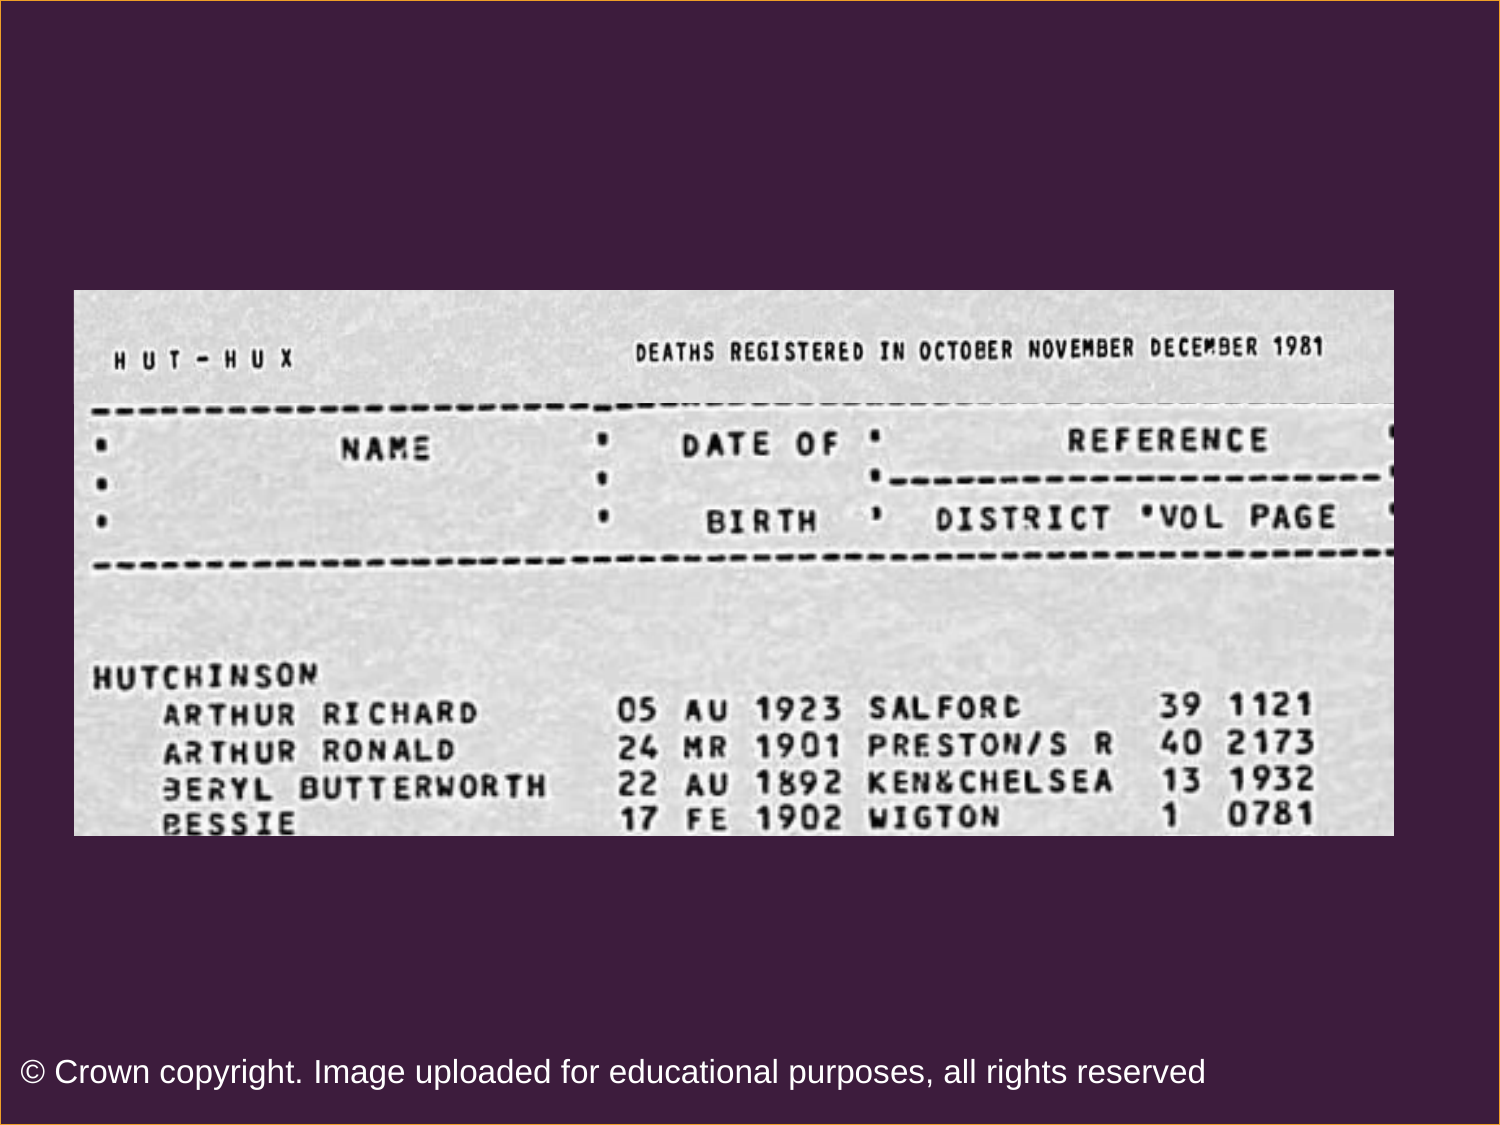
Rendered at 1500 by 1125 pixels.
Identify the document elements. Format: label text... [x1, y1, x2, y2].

picture [73, 289, 1395, 836]
text_box © Crown copyright. Image uploaded for educational purposes, all rights reserved [5, 1043, 1500, 1125]
